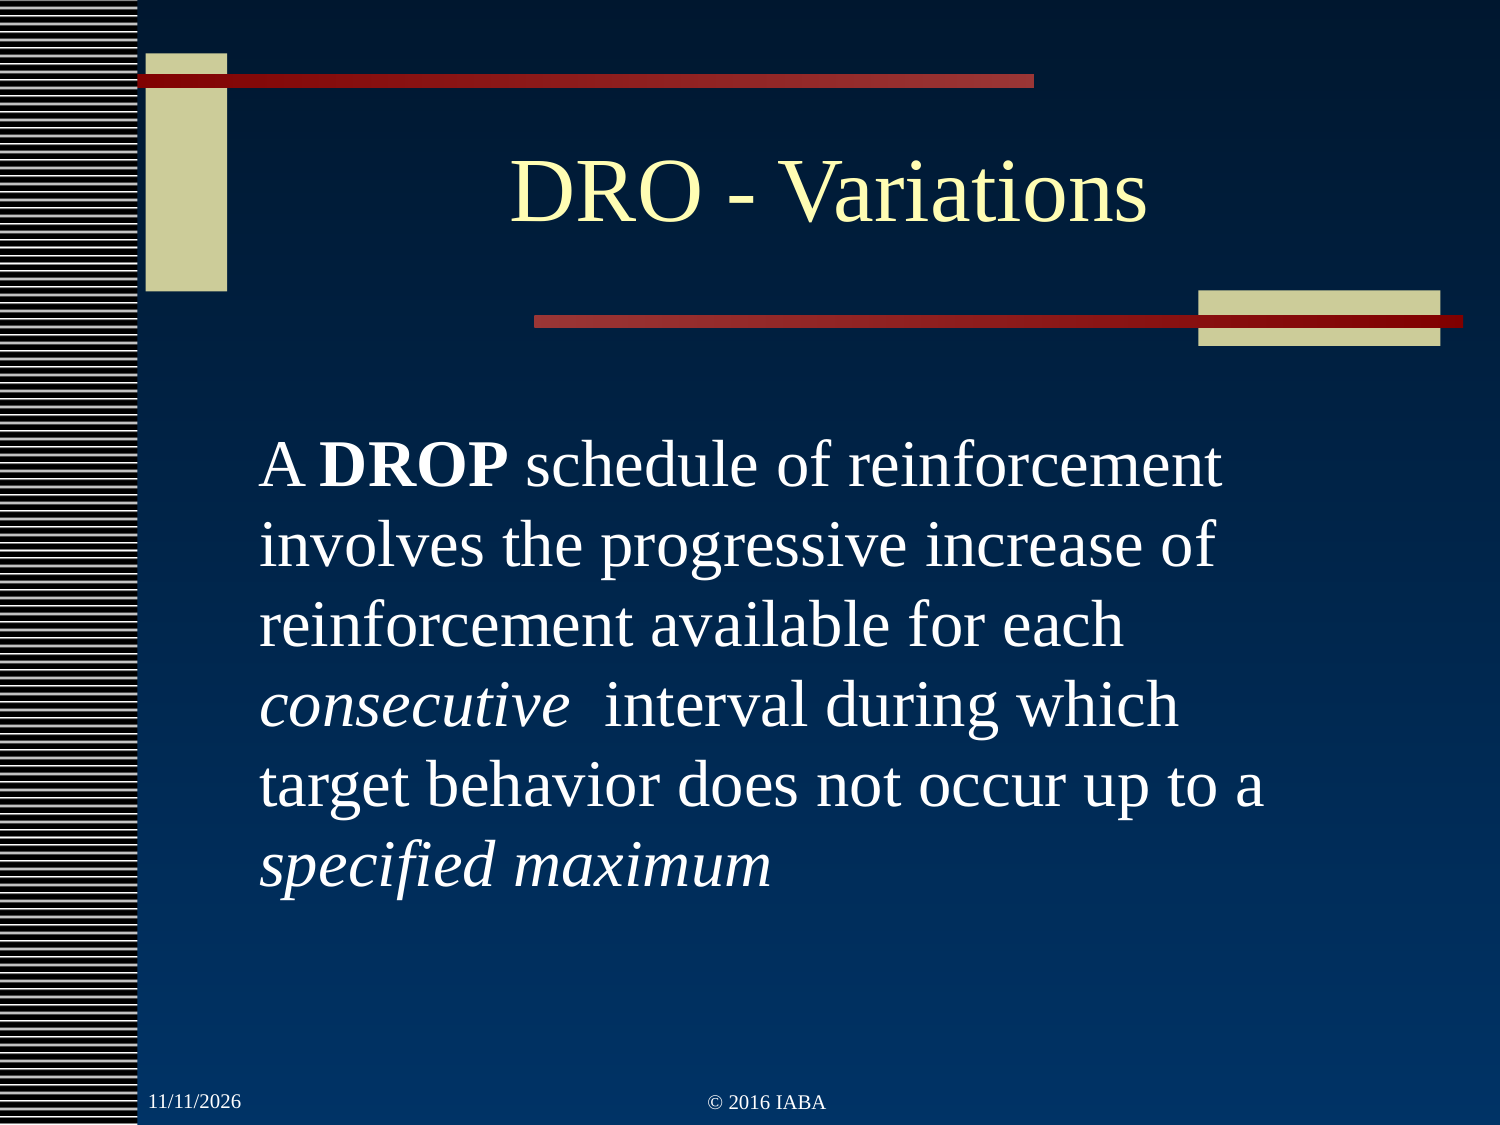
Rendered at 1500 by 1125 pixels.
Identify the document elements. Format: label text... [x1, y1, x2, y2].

list A DROP schedule of reinforcement involves the progressive increase of reinforcement available for each consecutive interval during which target behavior does not occur up to a specified maximum [235, 412, 1340, 937]
picture [0, 0, 138, 1125]
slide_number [132, 1045, 446, 1121]
title DRO - Variations [225, 99, 1436, 288]
footer © 2016 IABA [513, 1045, 1021, 1122]
